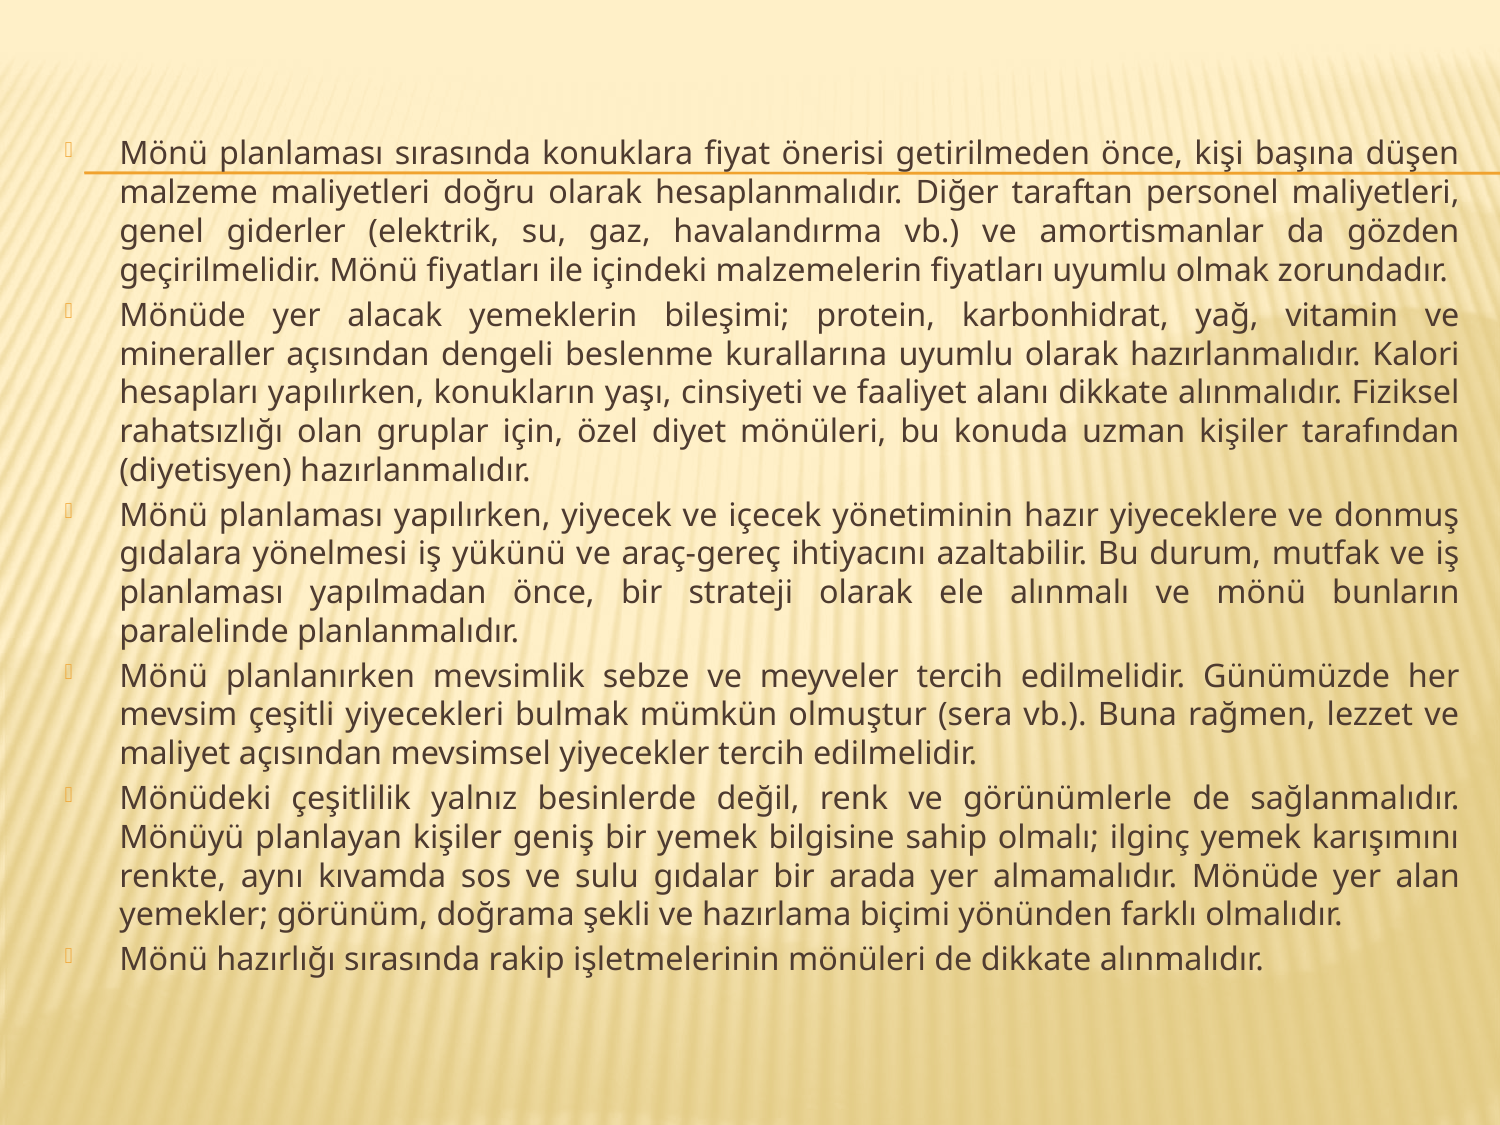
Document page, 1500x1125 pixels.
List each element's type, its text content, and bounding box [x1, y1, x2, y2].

list Mönü planlaması sırasında konuklara fiyat önerisi getirilmeden önce, kişi başına düşen malzeme maliyetleri doğru olarak hesaplanmalıdır. Diğer taraftan personel maliyetleri, genel giderler (elektrik, su, gaz, havalandırma vb.) ve amortismanlar da gözden geçirilmelidir. Mönü fiyatları ile içindeki malzemelerin fiyatları uyumlu olmak zorundadır. Mönüde yer alacak yemeklerin bileşimi; protein, karbonhidrat, yağ, vitamin ve mineraller açısından dengeli beslenme kurallarına uyumlu olarak hazırlanmalıdır. Kalori hesapları yapılırken, konukların yaşı, cinsiyeti ve faaliyet alanı dikkate alınmalıdır. Fiziksel rahatsızlığı olan gruplar için, özel diyet mönüleri, bu konuda uzman kişiler tarafından (diyetisyen) hazırlanmalıdır. Mönü planlaması yapılırken, yiyecek ve içecek yönetiminin hazır yiyeceklere ve donmuş gıdalara yönelmesi iş yükünü ve araç-gereç ihtiyacını azaltabilir. Bu durum, mutfak ve iş planlaması yapılmadan önce, bir strateji olarak ele alınmalı ve mönü bunların paralelinde planlanmalıdır. Mönü planlanırken mevsimlik sebze ve meyveler tercih edilmelidir. Günümüzde her mevsim çeşitli yiyecekleri bulmak mümkün olmuştur (sera vb.). Buna rağmen, lezzet ve maliyet açısından mevsimsel yiyecekler tercih edilmelidir. Mönüdeki çeşitlilik yalnız besinlerde değil, renk ve görünümlerle de sağlanmalıdır. Mönüyü planlayan kişiler geniş bir yemek bilgisine sahip olmalı; ilginç yemek karışımını renkte, aynı kıvamda sos ve sulu gıdalar bir arada yer almamalıdır. Mönüde yer alan yemekler; görünüm, doğrama şekli ve hazırlama biçimi yönünden farklı olmalıdır. Mönü hazırlığı sırasında rakip işletmelerinin mönüleri de dikkate alınmalıdır. [50, 125, 1475, 1047]
